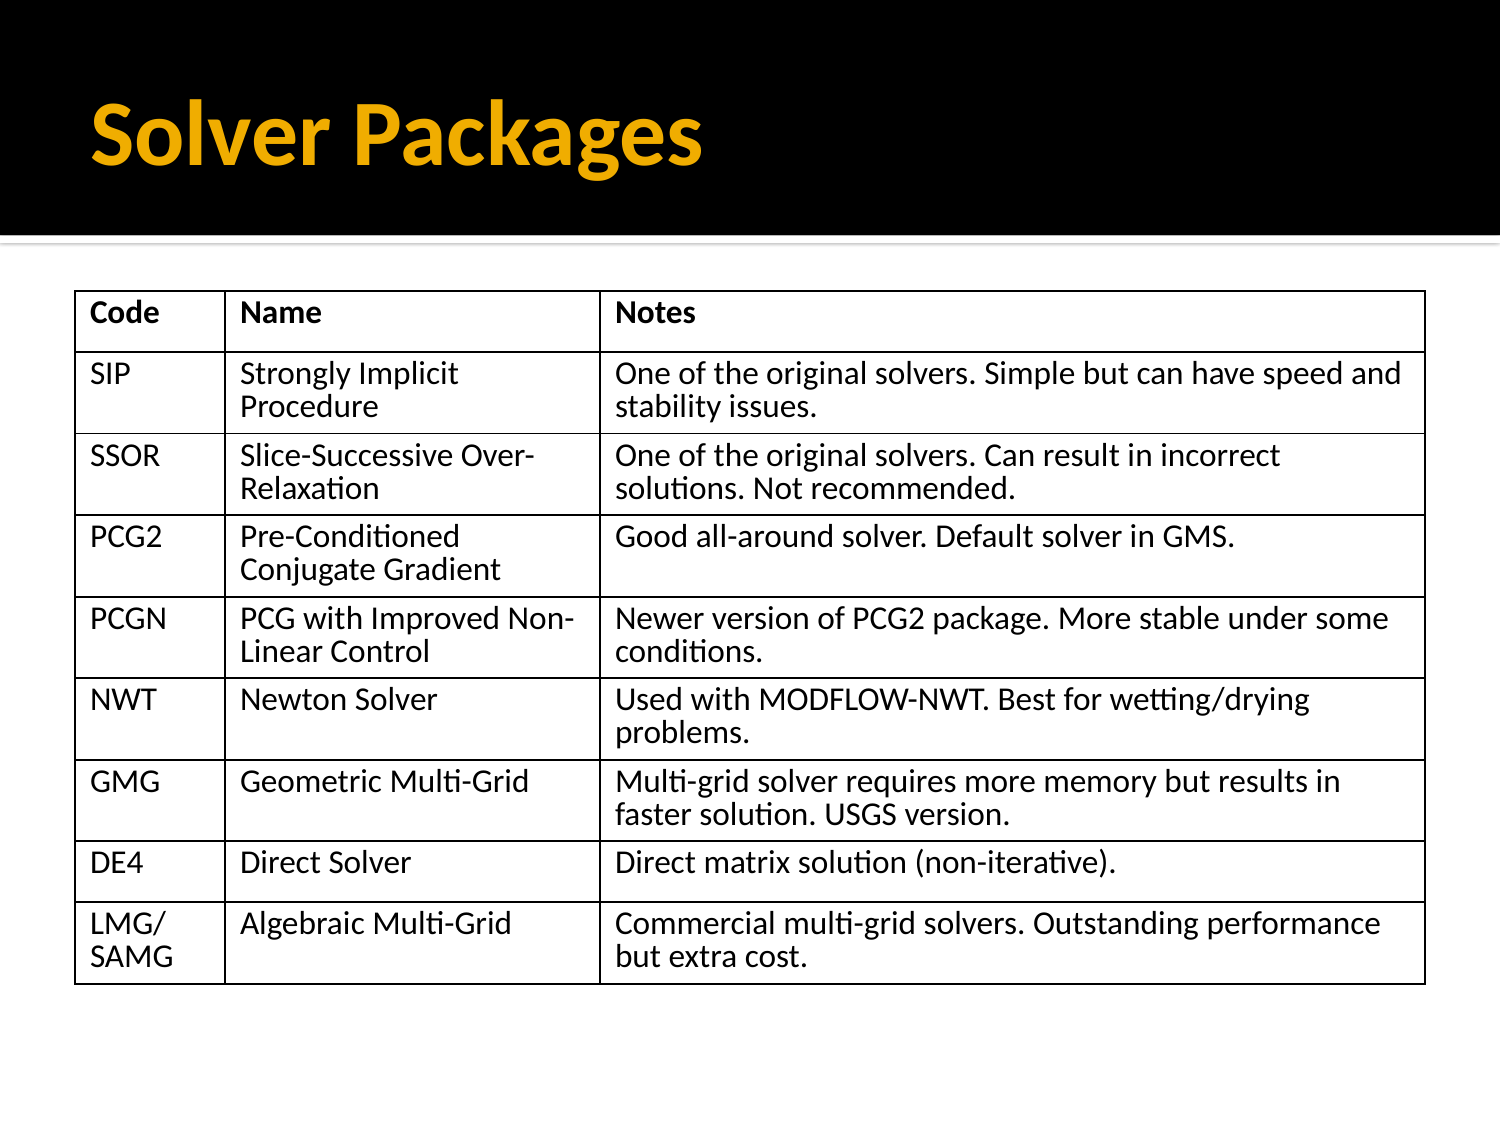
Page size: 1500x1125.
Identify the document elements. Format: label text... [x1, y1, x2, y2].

table_cell Multi-grid solver requires more memory but results in faster solution. USGS version. [601, 761, 1424, 840]
table_cell Pre-Conditioned Conjugate Gradient [226, 516, 599, 596]
table_cell GMG [76, 761, 224, 840]
table_header Notes [601, 292, 1424, 351]
table_cell Newton Solver [226, 679, 599, 759]
table_cell One of the original solvers. Can result in incorrect solutions. Not recommended. [601, 434, 1424, 514]
table_cell PCGN [76, 598, 224, 677]
table_header Code [76, 292, 224, 351]
table_cell Newer version of PCG2 package. More stable under some conditions. [601, 598, 1424, 677]
table_cell SIP [76, 353, 224, 433]
table_cell Slice-Successive Over-Relaxation [226, 434, 599, 514]
table_cell Good all-around solver. Default solver in GMS. [601, 516, 1424, 596]
table_cell NWT [76, 679, 224, 759]
table_cell LMG/ SAMG [76, 903, 224, 983]
table_cell Algebraic Multi-Grid [226, 903, 599, 983]
table_cell Direct Solver [226, 842, 599, 901]
table_cell SSOR [76, 434, 224, 514]
table_cell Direct matrix solution (non-iterative). [601, 842, 1424, 901]
table_cell PCG with Improved Non-Linear Control [226, 598, 599, 677]
table_cell Geometric Multi-Grid [226, 761, 599, 840]
table_cell Used with MODFLOW-NWT. Best for wetting/drying problems. [601, 679, 1424, 759]
title Solver Packages [75, 25, 1425, 231]
table_cell DE4 [76, 842, 224, 901]
table_cell Commercial multi-grid solvers. Outstanding performance but extra cost. [601, 903, 1424, 983]
table_cell PCG2 [76, 516, 224, 596]
table_cell One of the original solvers. Simple but can have speed and stability issues. [601, 353, 1424, 433]
table_cell Strongly Implicit Procedure [226, 353, 599, 433]
table_header Name [226, 292, 599, 351]
